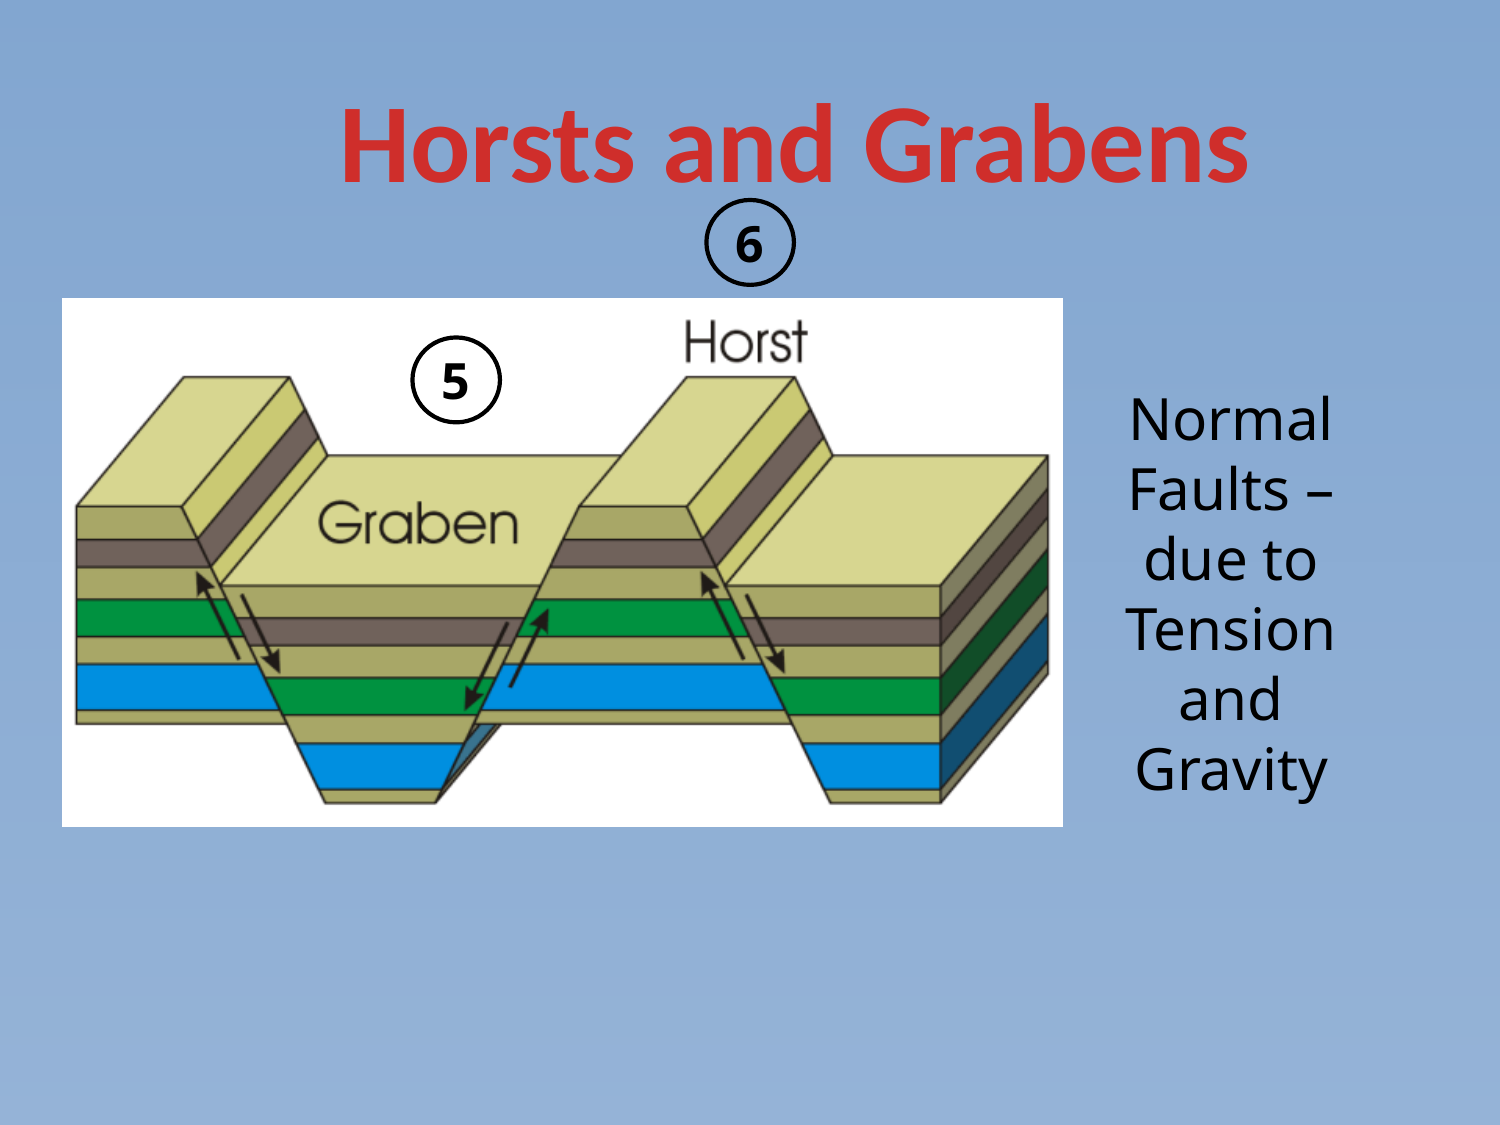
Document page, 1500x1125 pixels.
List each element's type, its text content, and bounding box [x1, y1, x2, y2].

text_box Horsts and Grabens [324, 62, 1267, 213]
text_box Normal Faults – due to Tension and Gravity [1062, 375, 1400, 909]
text_box 6 [706, 199, 794, 285]
picture [62, 298, 1063, 827]
